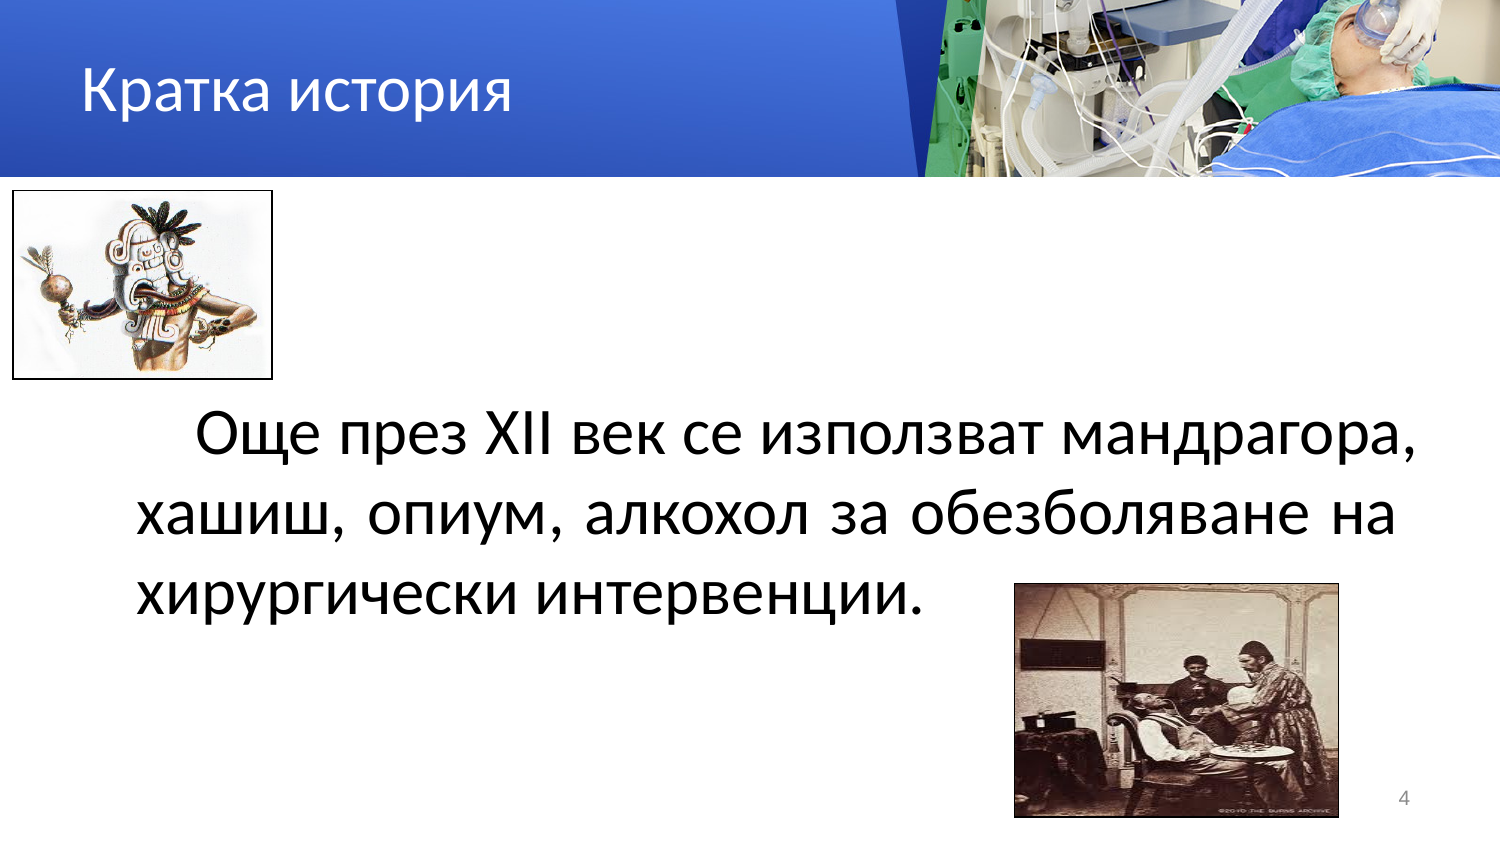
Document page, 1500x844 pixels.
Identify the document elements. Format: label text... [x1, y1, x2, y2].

title Кратка история [66, 21, 1422, 148]
list Още през XII век се използват мандрагора, хашиш, опиум, алкохол за обезболяване на хирургически интервенции. [121, 380, 1435, 714]
picture [0, 0, 1500, 844]
slide_number 4 [1336, 768, 1425, 826]
